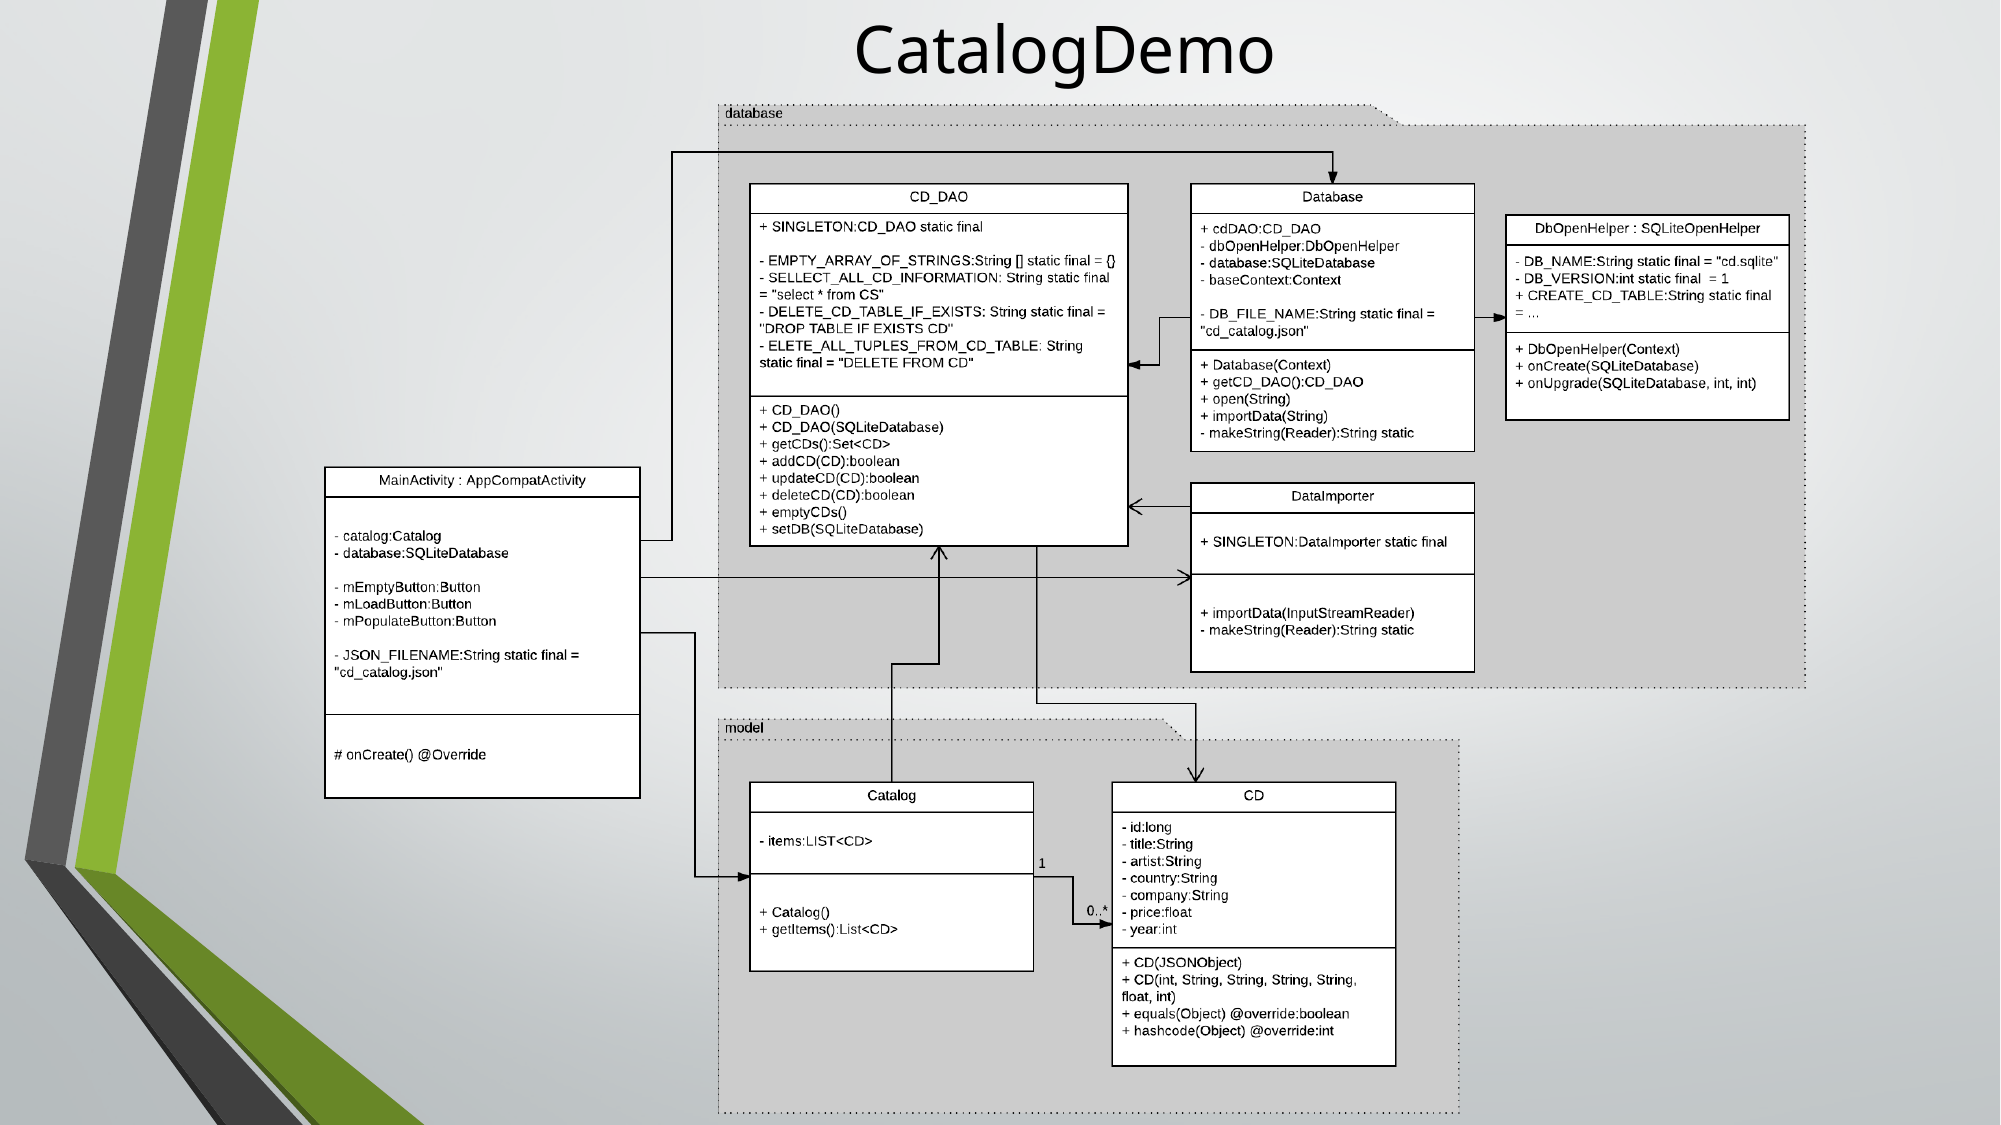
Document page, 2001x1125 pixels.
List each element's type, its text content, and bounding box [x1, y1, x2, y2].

title CatalogDemo [243, 0, 1887, 95]
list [293, 73, 1837, 1125]
